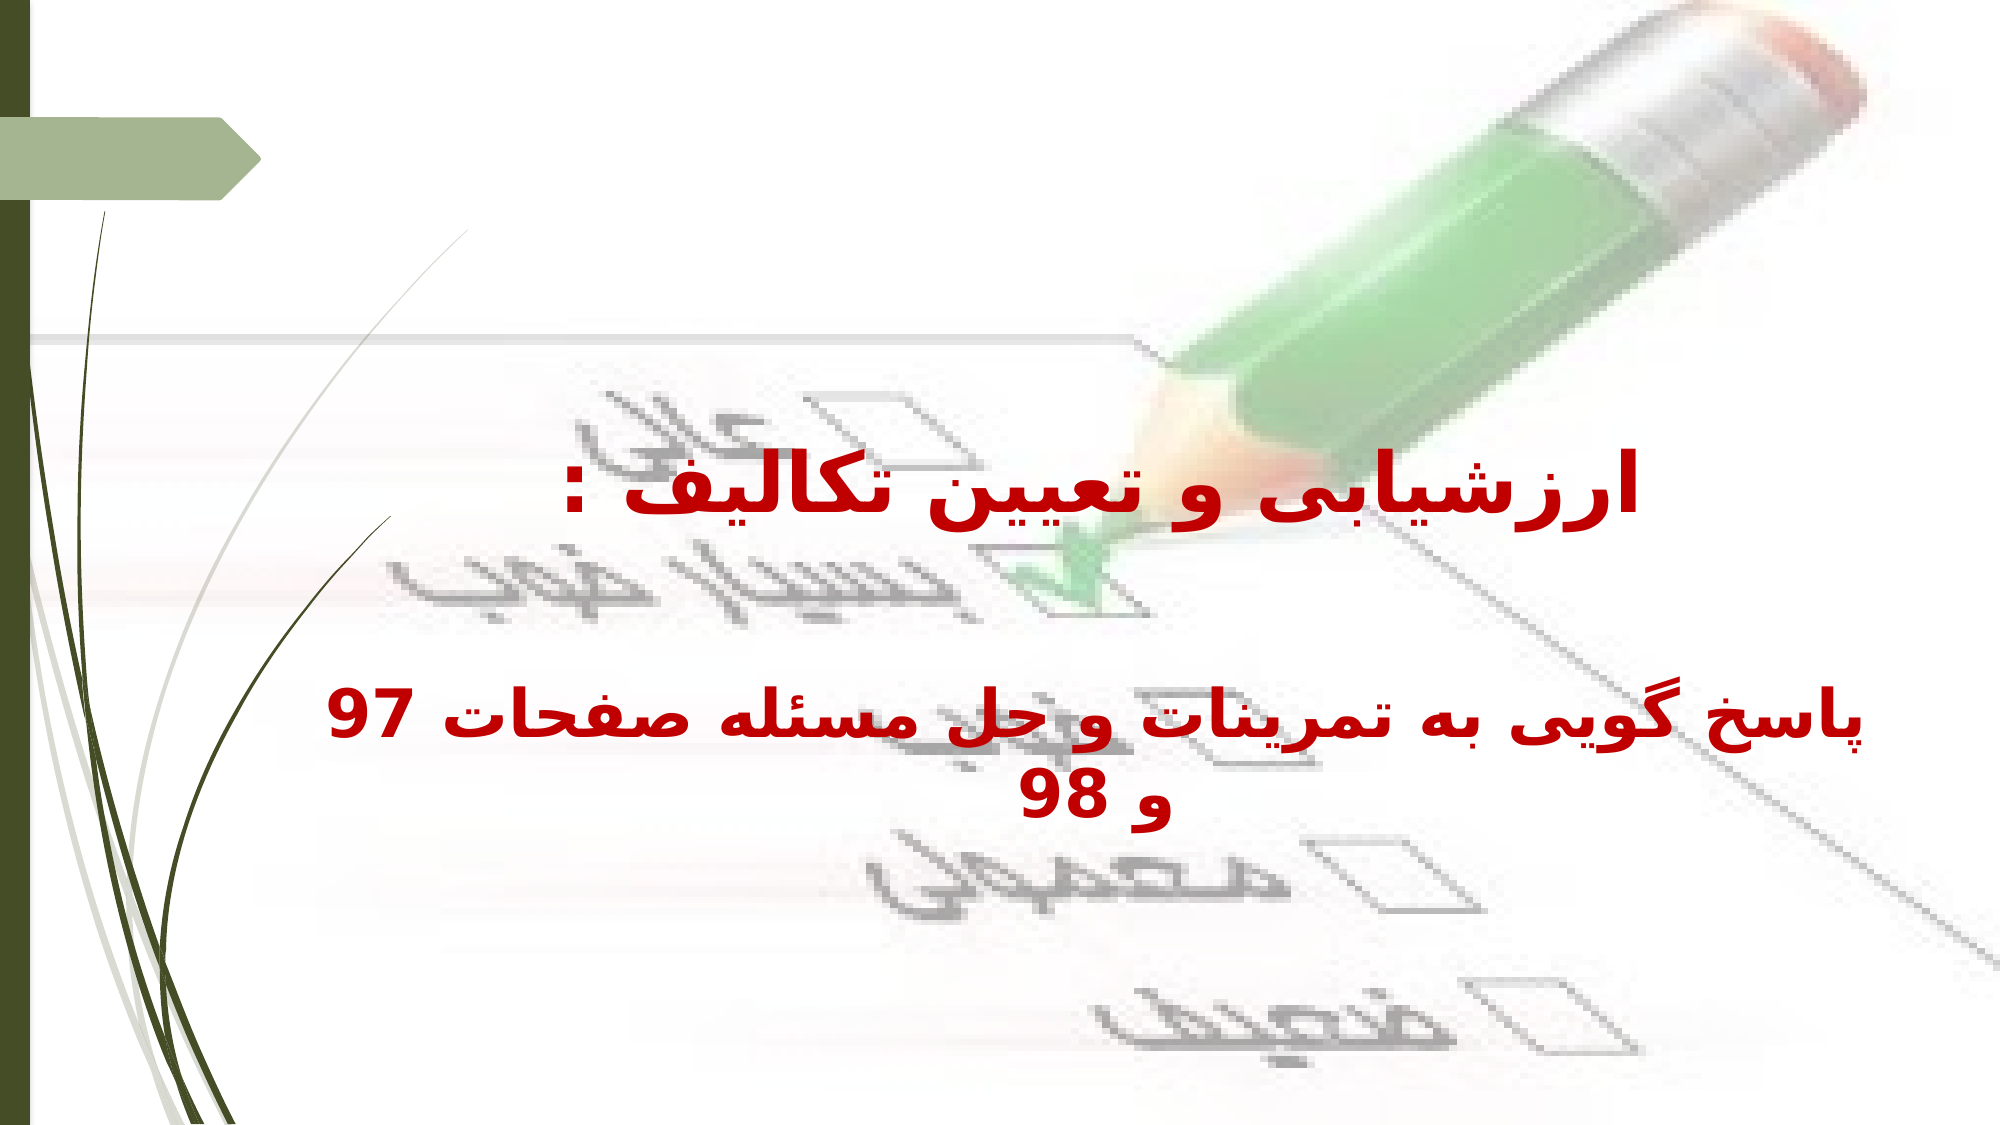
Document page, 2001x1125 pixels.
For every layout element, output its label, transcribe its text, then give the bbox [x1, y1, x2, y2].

list ارزشیابی و تعیین تکالیف : پاسخ گویی به تمرینات و حل مسئله صفحات 97 و 98 [306, 92, 1888, 1034]
